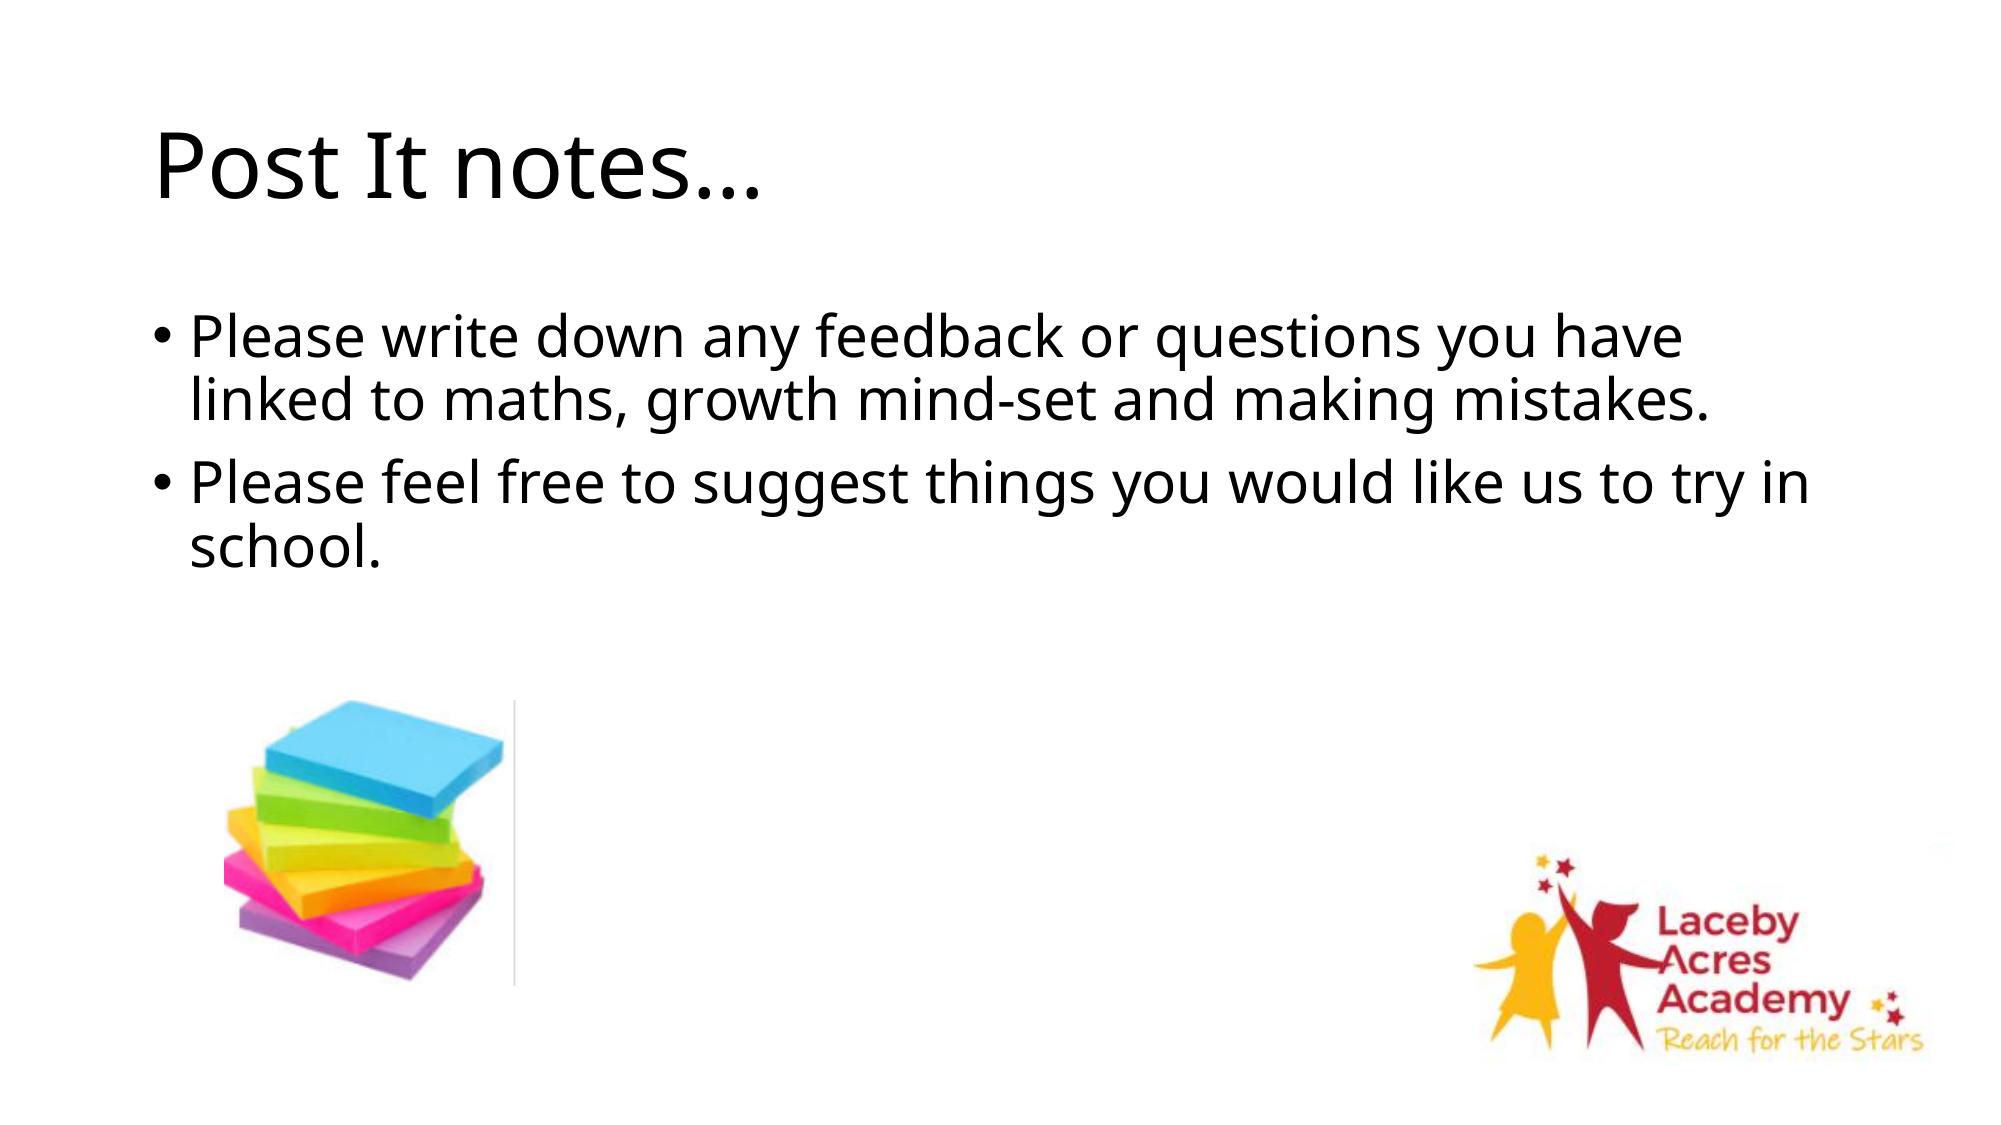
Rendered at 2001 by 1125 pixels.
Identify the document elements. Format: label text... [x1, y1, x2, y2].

title Post It notes… [137, 59, 1863, 278]
picture [224, 699, 519, 986]
picture [1472, 842, 1954, 1069]
list Please write down any feedback or questions you have linked to maths, growth mind-set and making mistakes. Please feel free to suggest things you would like us to try in school. [137, 299, 1863, 1014]
